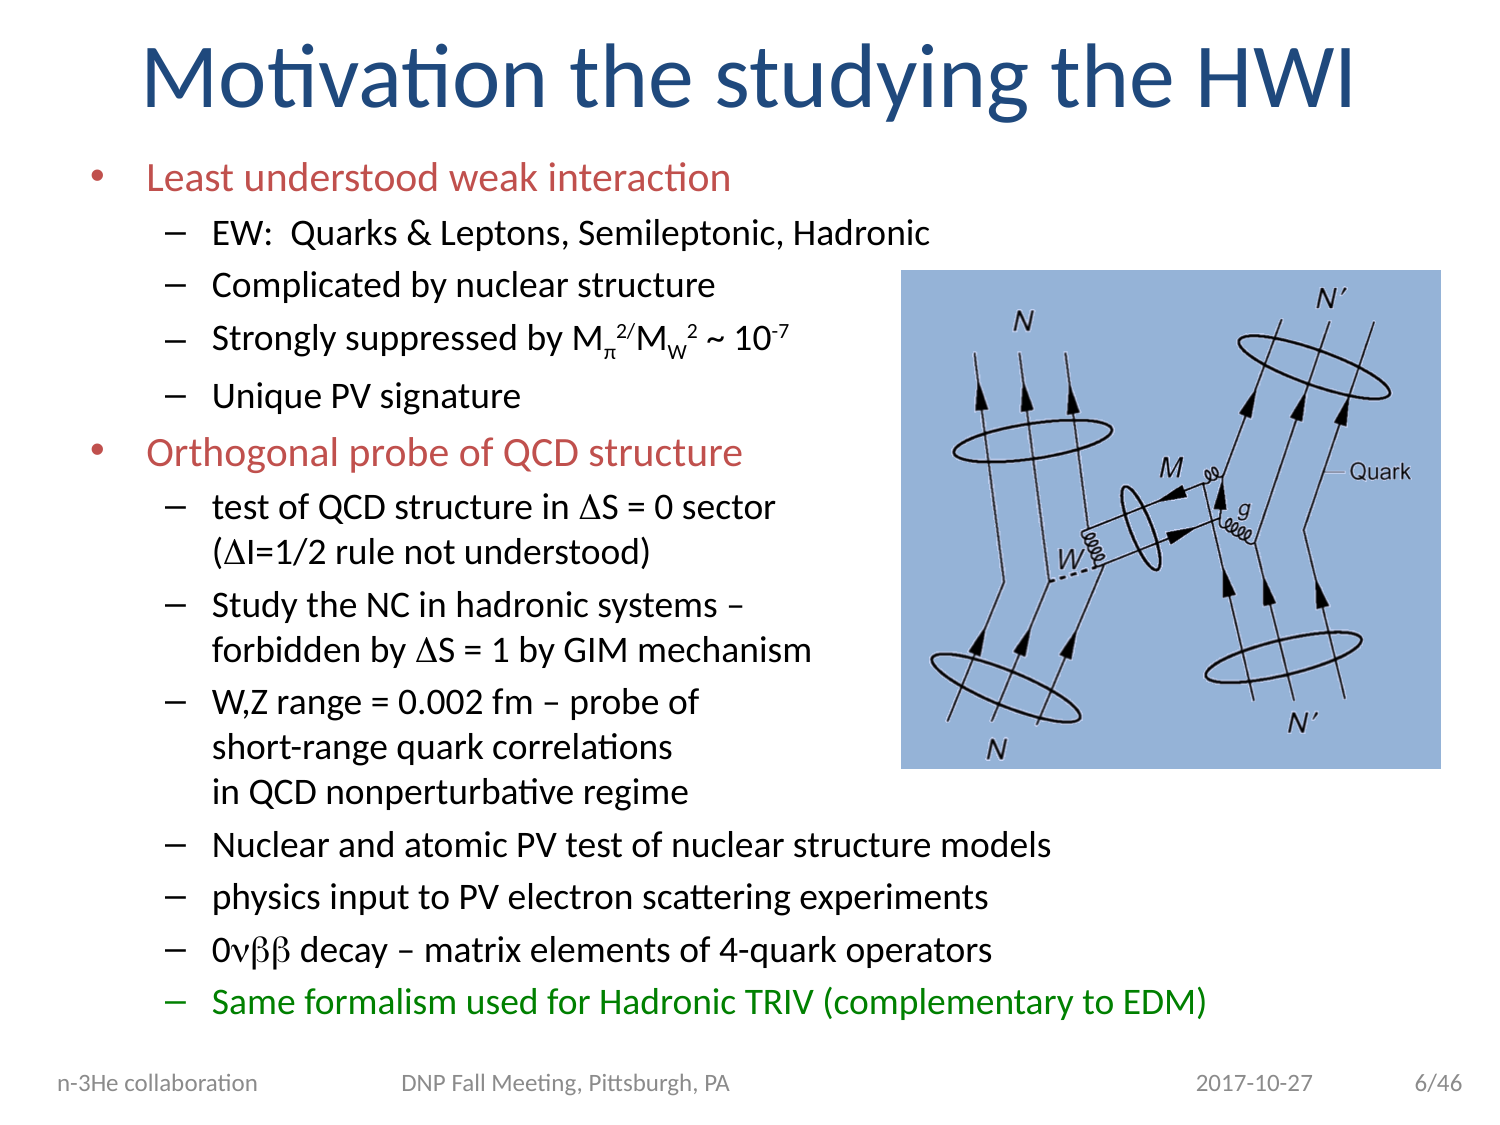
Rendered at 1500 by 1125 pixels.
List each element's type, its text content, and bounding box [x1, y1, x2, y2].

footer n-3He collaboration DNP Fall Meeting, Pittsburgh, PA [42, 1051, 1035, 1112]
picture [901, 270, 1441, 769]
title Motivation the studying the HWI [0, 0, 1500, 143]
list Least understood weak interaction EW: Quarks & Leptons, Semileptonic, Hadronic Complicated by nuclear structure Strongly suppressed by Mπ2/MW2 ~ 10-7 Unique PV signature Orthogonal probe of QCD structure test of QCD structure in S = 0 sector (I=1/2 rule not understood) Study the NC in hadronic systems – forbidden by S = 1 by GIM mechanism W,Z range = 0.002 fm – probe of short-range quark correlations in QCD nonperturbative regime Nuclear and atomic PV test of nuclear structure models physics input to PV electron scattering experiments 0 decay – matrix elements of 4-quark operators Same formalism used for Hadronic TRIV (complementary to EDM) [75, 142, 1415, 1072]
slide_number 6/46 [1365, 1051, 1478, 1112]
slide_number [1180, 1051, 1341, 1112]
